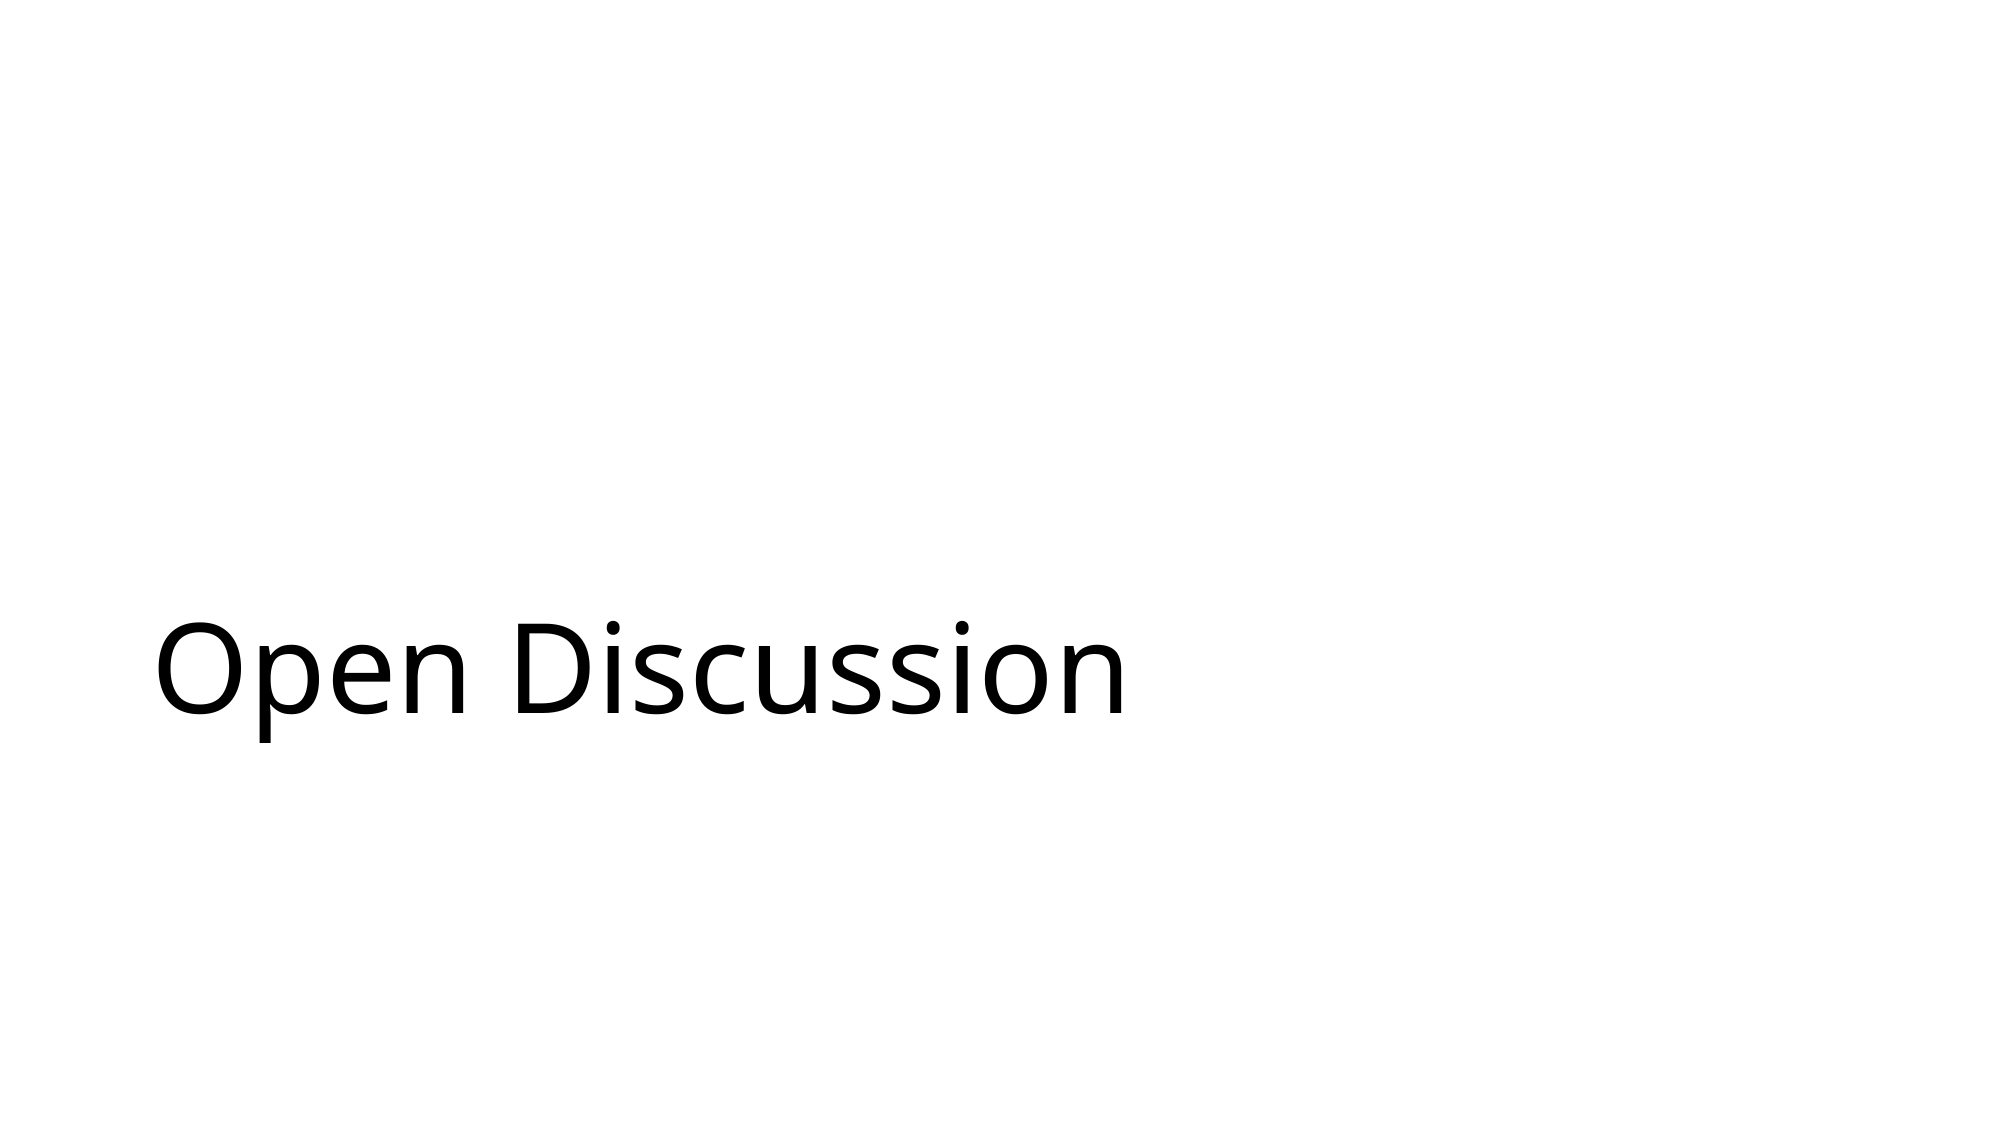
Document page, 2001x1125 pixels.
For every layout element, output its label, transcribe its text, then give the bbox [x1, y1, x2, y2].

title Open Discussion [136, 280, 1862, 749]
